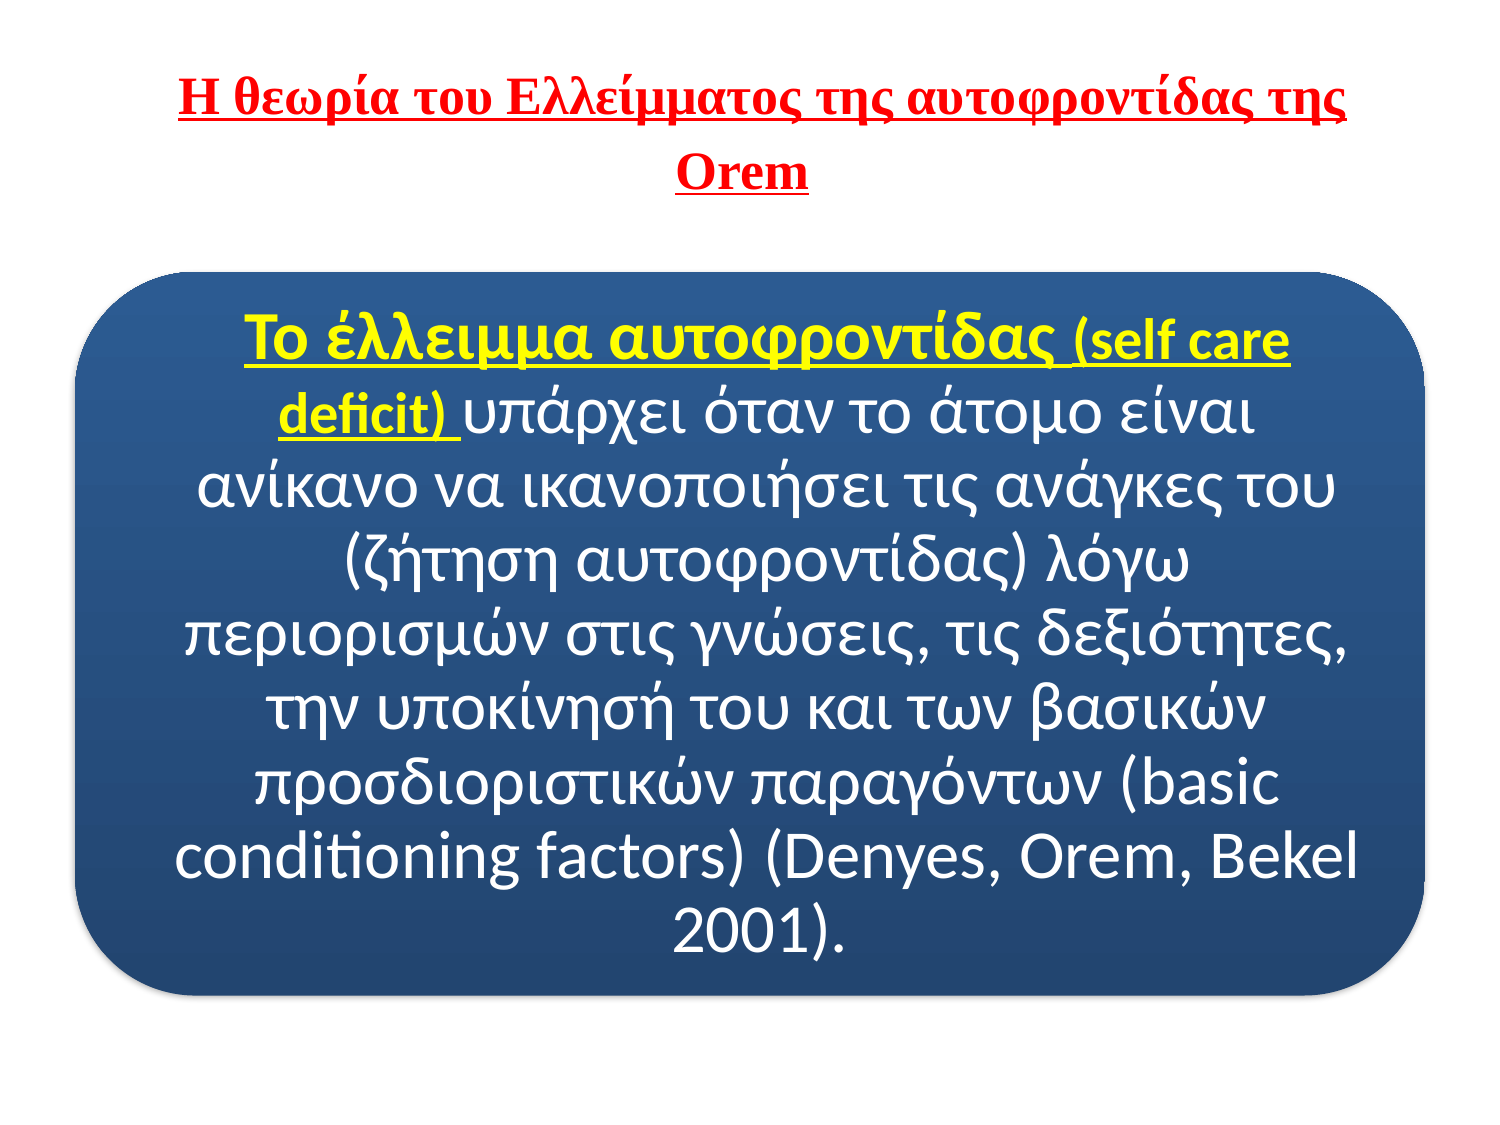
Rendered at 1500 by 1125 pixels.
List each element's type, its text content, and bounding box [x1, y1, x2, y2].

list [74, 262, 1426, 1006]
title Η θεωρία του Ελλείμματος της αυτοφροντίδας της Orem [64, 42, 1424, 268]
